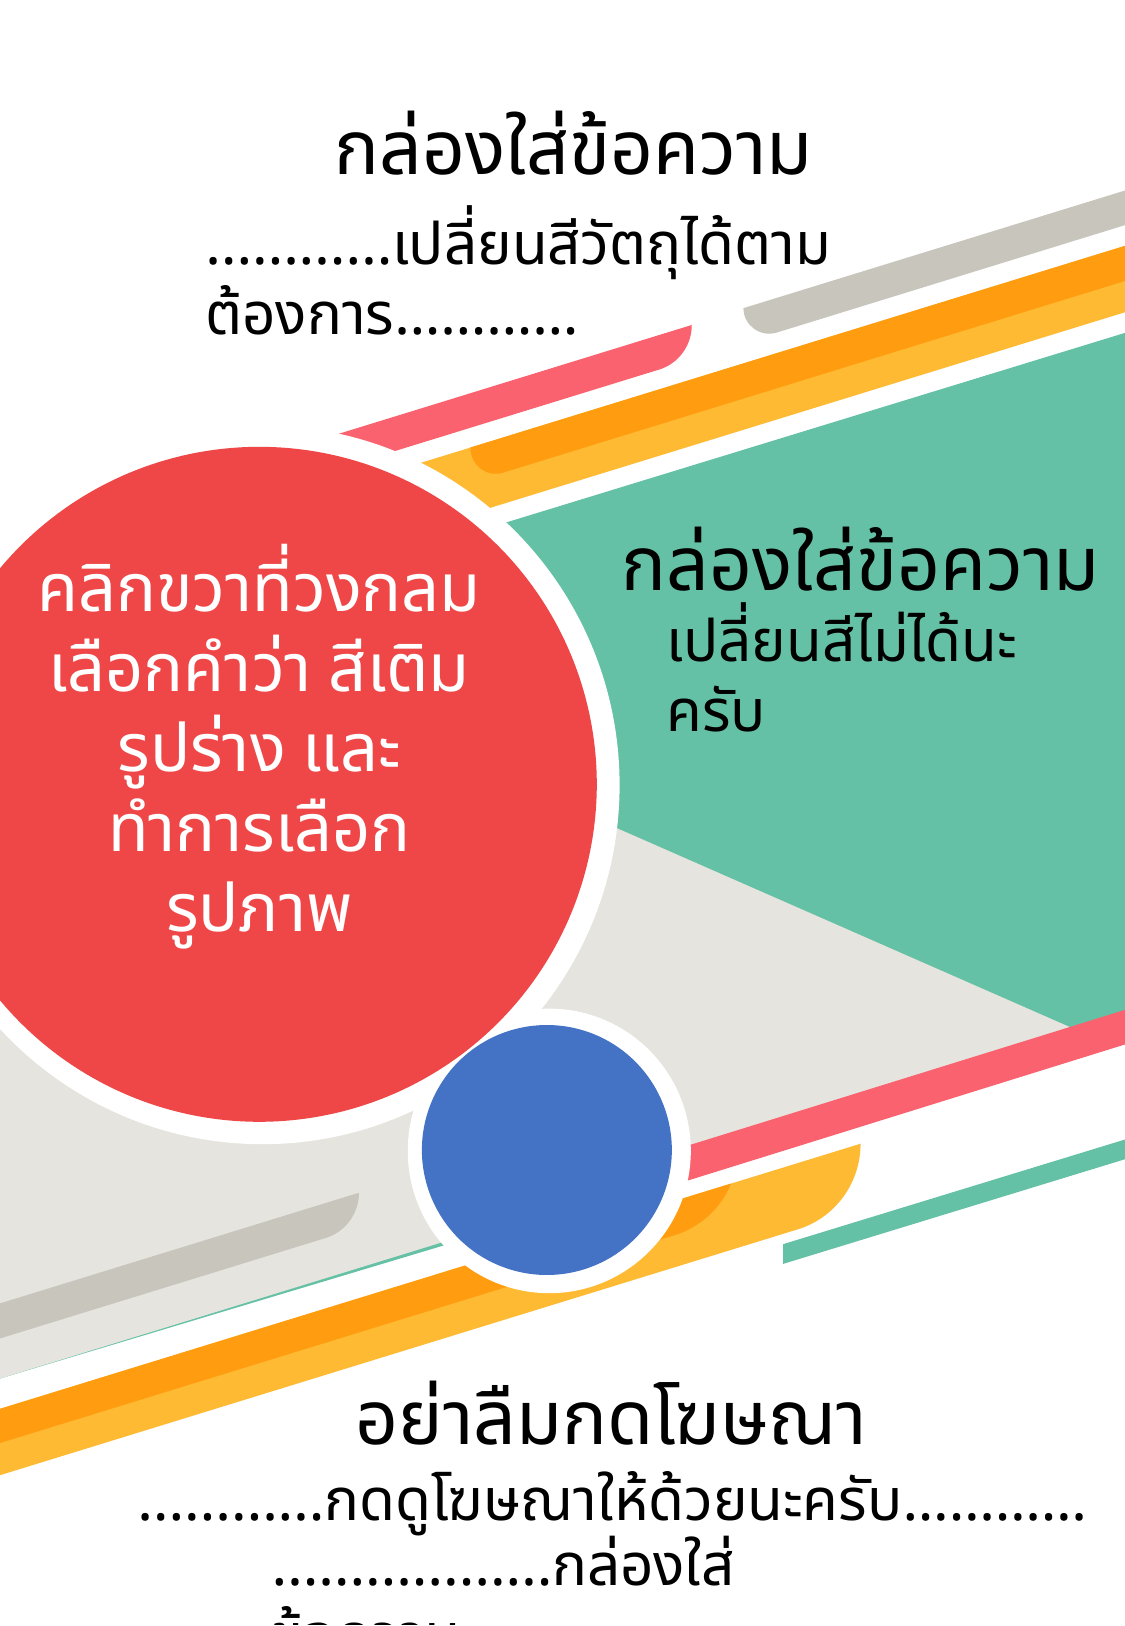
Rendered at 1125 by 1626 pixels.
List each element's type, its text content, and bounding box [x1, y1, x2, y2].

text_box ………………กล่องใส่ข้อความ………………… [256, 1594, 1057, 1625]
picture [0, 15, 1125, 1594]
